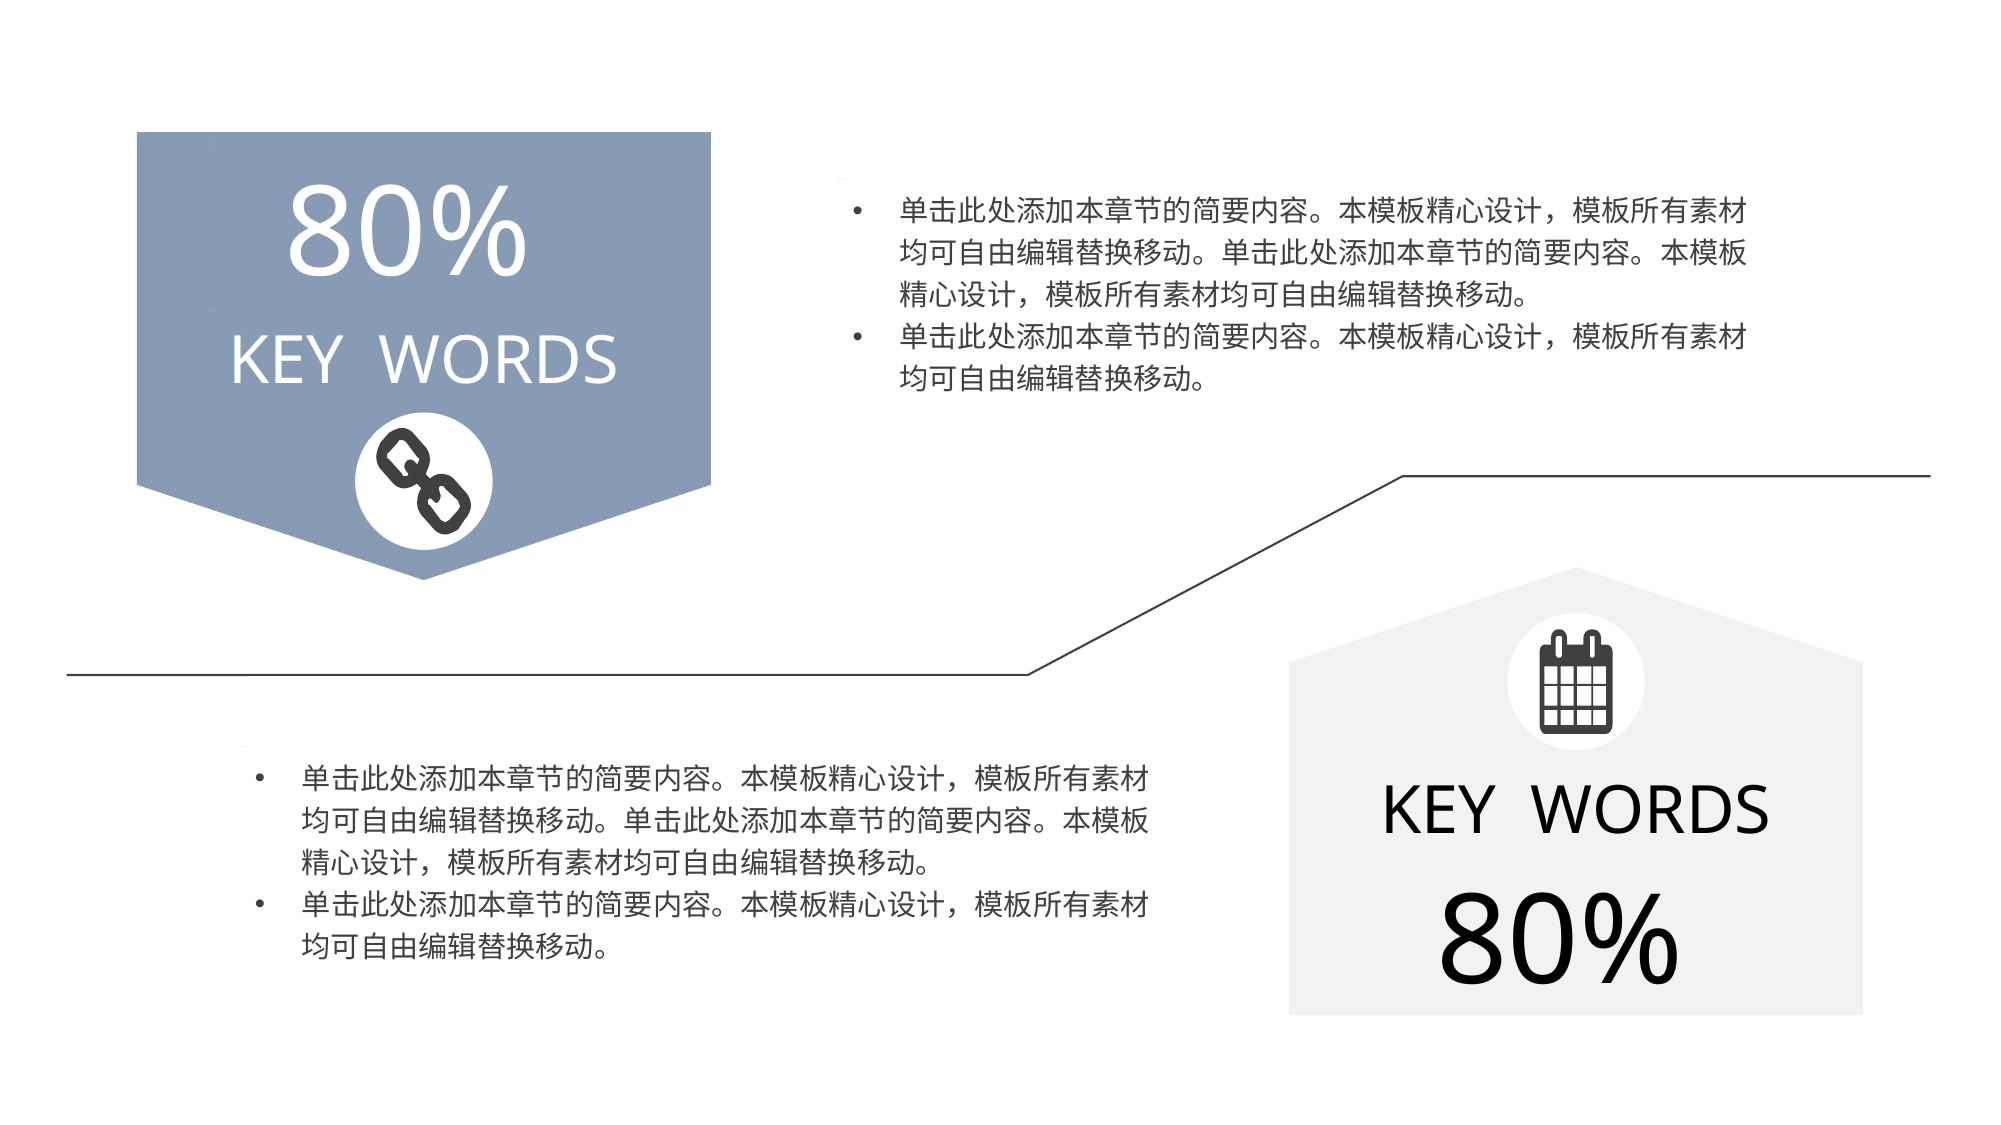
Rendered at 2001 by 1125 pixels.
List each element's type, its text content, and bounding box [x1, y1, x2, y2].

text_box 80% [1362, 851, 1790, 1016]
text_box 80% [210, 143, 638, 308]
text_box KEY WORDS [210, 309, 638, 405]
text_box [135, 131, 712, 582]
text_box [66, 475, 1931, 677]
text_box [376, 427, 471, 535]
text_box [1288, 566, 1865, 1017]
text_box 单击此处添加本章节的简要内容。本模板精心设计，模板所有素材均可自由编辑替换移动。单击此处添加本章节的简要内容。本模板精心设计，模板所有素材均可自由编辑替换移动。 单击此处添加本章节的简要内容。本模板精心设计，模板所有素材均可自由编辑替换移动。 [240, 745, 1166, 1013]
text_box KEY WORDS [1362, 759, 1790, 851]
text_box [1506, 611, 1646, 752]
text_box [354, 411, 494, 551]
text_box [1539, 629, 1613, 734]
text_box 单击此处添加本章节的简要内容。本模板精心设计，模板所有素材均可自由编辑替换移动。单击此处添加本章节的简要内容。本模板精心设计，模板所有素材均可自由编辑替换移动。 单击此处添加本章节的简要内容。本模板精心设计，模板所有素材均可自由编辑替换移动。 [837, 178, 1763, 403]
